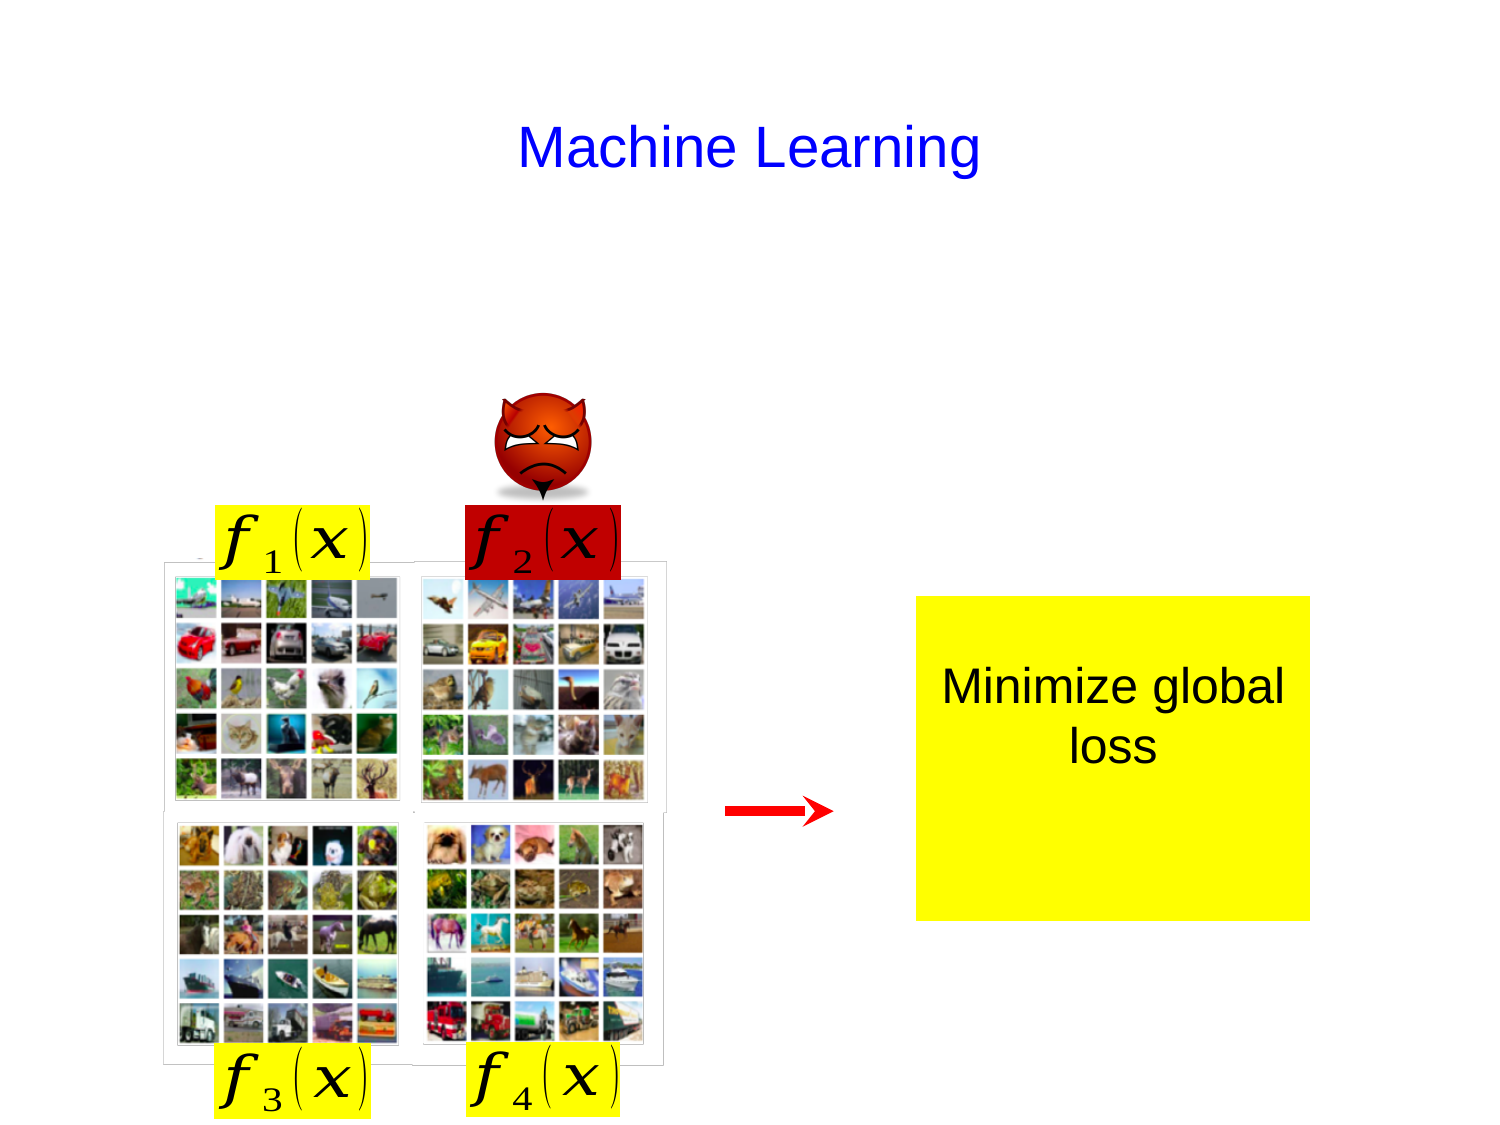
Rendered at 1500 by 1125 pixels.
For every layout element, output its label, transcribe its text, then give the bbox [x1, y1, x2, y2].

picture [485, 390, 601, 505]
picture [160, 558, 668, 1070]
title Machine Learning [112, 49, 1388, 238]
